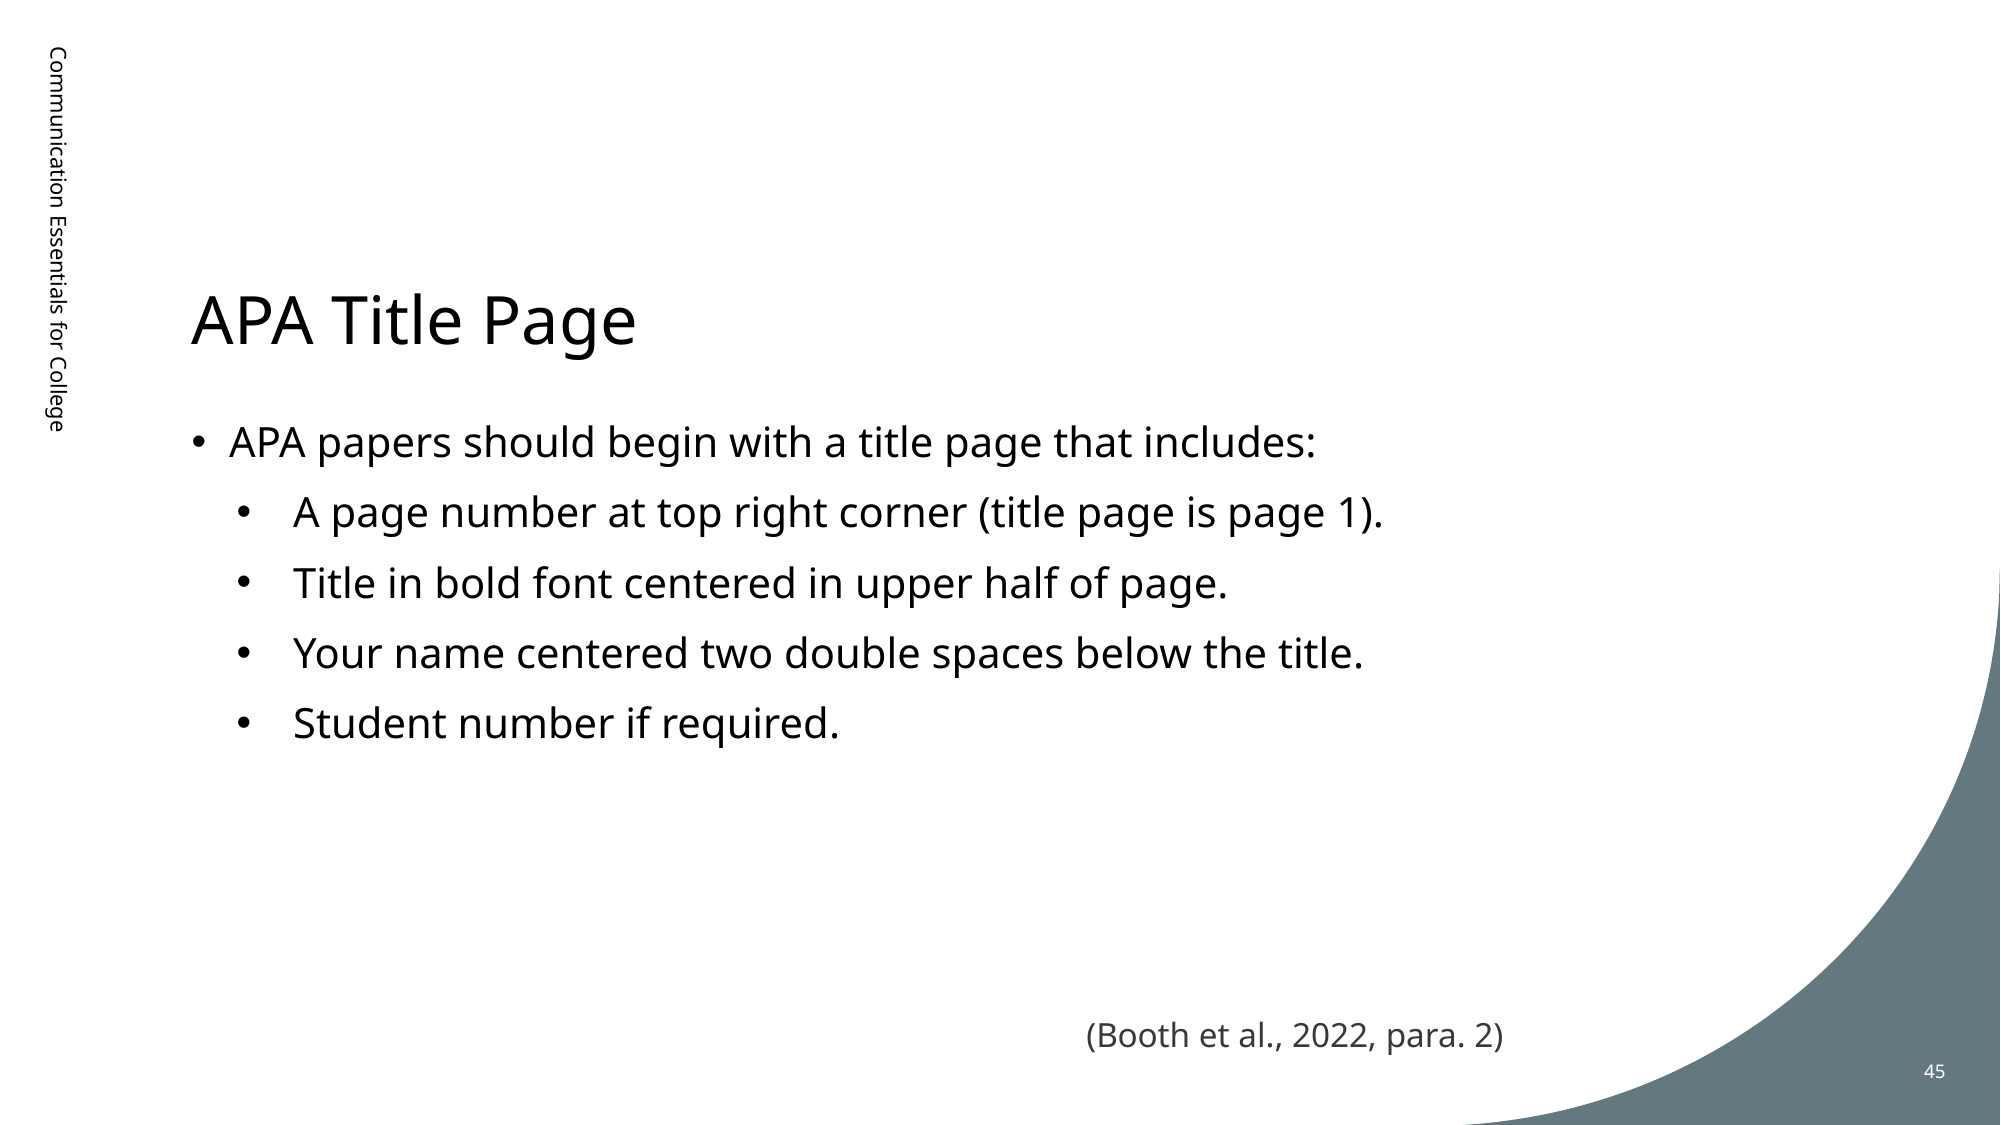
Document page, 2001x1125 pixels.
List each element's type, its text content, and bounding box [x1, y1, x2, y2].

slide_number 45 [1893, 1042, 1961, 1103]
text_box (Booth et al., 2022, para. 2) [1071, 1006, 1611, 1102]
title APA Title Page [176, 118, 1809, 366]
list APA papers should begin with a title page that includes: A page number at top right corner (title page is page 1). Title in bold font centered in upper half of page. Your name centered two double spaces below the title. Student number if required. [176, 398, 1809, 975]
footer Communication Essentials for College [20, 31, 80, 661]
